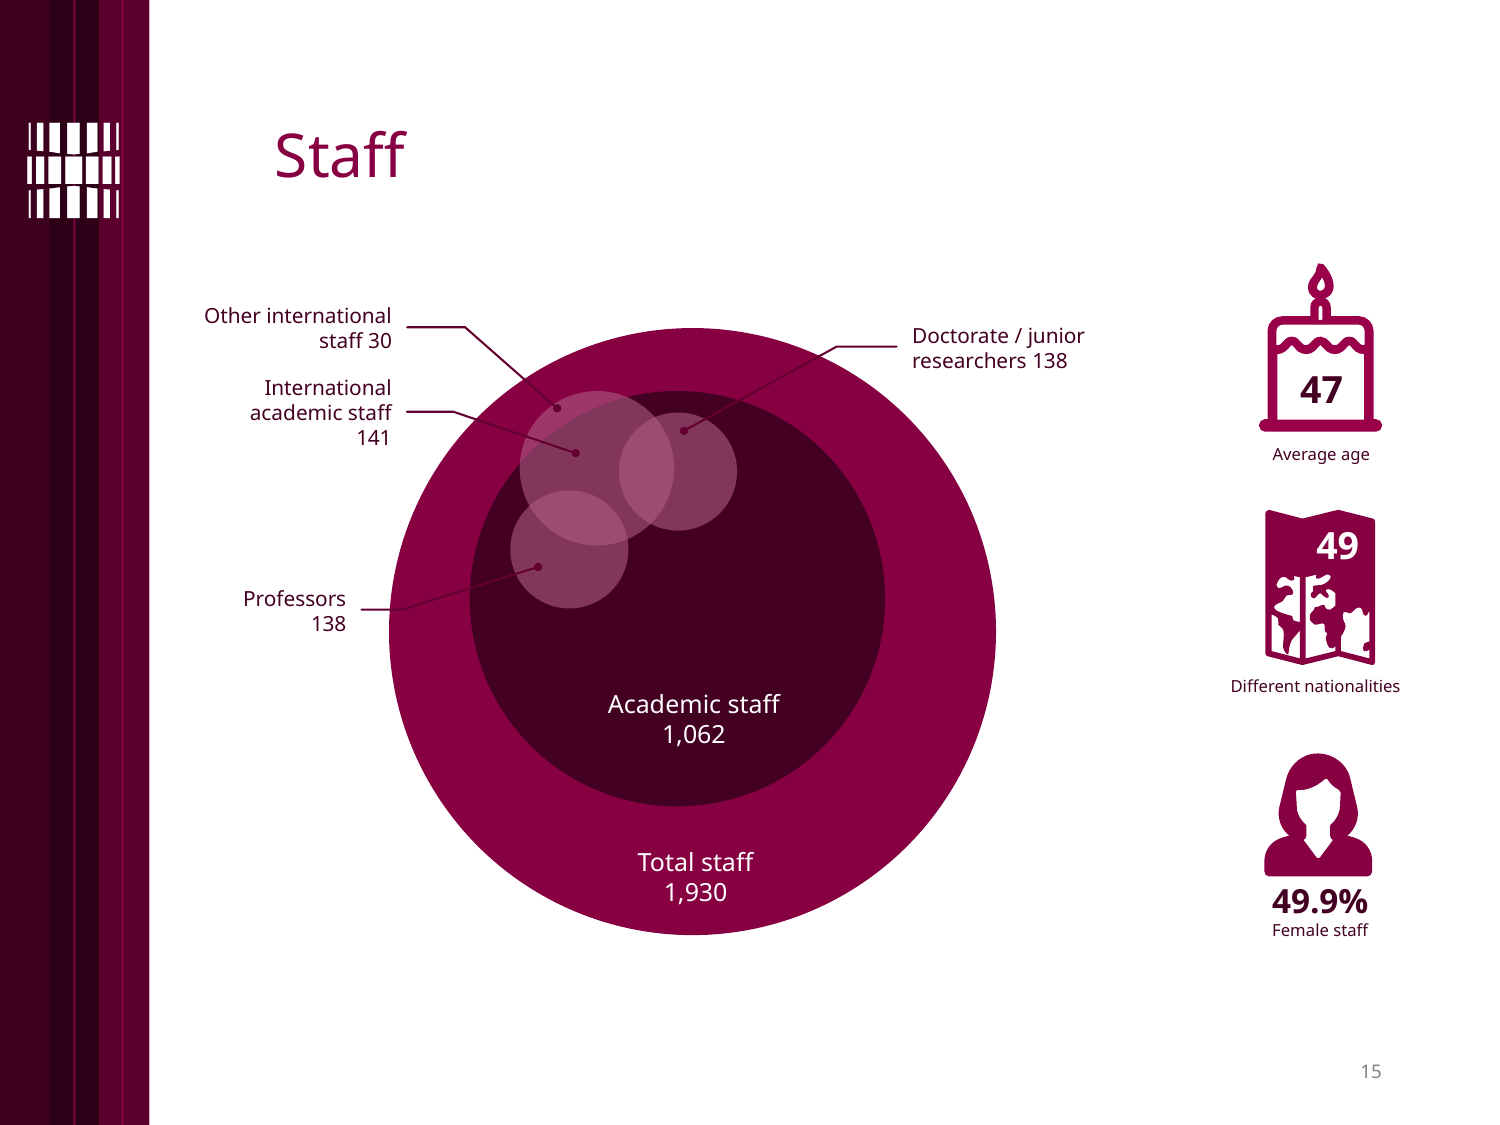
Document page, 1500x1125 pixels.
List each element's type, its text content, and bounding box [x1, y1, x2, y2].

text_box [617, 411, 739, 532]
text_box [628, 389, 739, 417]
slide_number 15 [1059, 1042, 1397, 1103]
text_box [509, 489, 630, 610]
text_box Academic staff 1,062 [593, 681, 796, 756]
text_box [1264, 753, 1373, 872]
text_box 49 [1301, 514, 1375, 575]
text_box Professors 138 [185, 562, 543, 654]
text_box [525, 327, 819, 402]
text_box [468, 400, 887, 808]
text_box Doctorate / junior researchers 138 [679, 304, 1158, 435]
text_box [518, 389, 655, 540]
text_box International academic staff 141 [204, 372, 580, 458]
text_box [1265, 509, 1376, 665]
text_box Different nationalities [1215, 668, 1416, 704]
text_box Total staff 1,930 [622, 838, 769, 914]
text_box 49.9% Female staff [1257, 872, 1384, 948]
title Staff [259, 118, 1394, 266]
text_box [387, 356, 998, 937]
text_box Other international staff 30 [154, 284, 562, 413]
text_box Average age [1257, 436, 1386, 472]
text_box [1261, 265, 1380, 430]
